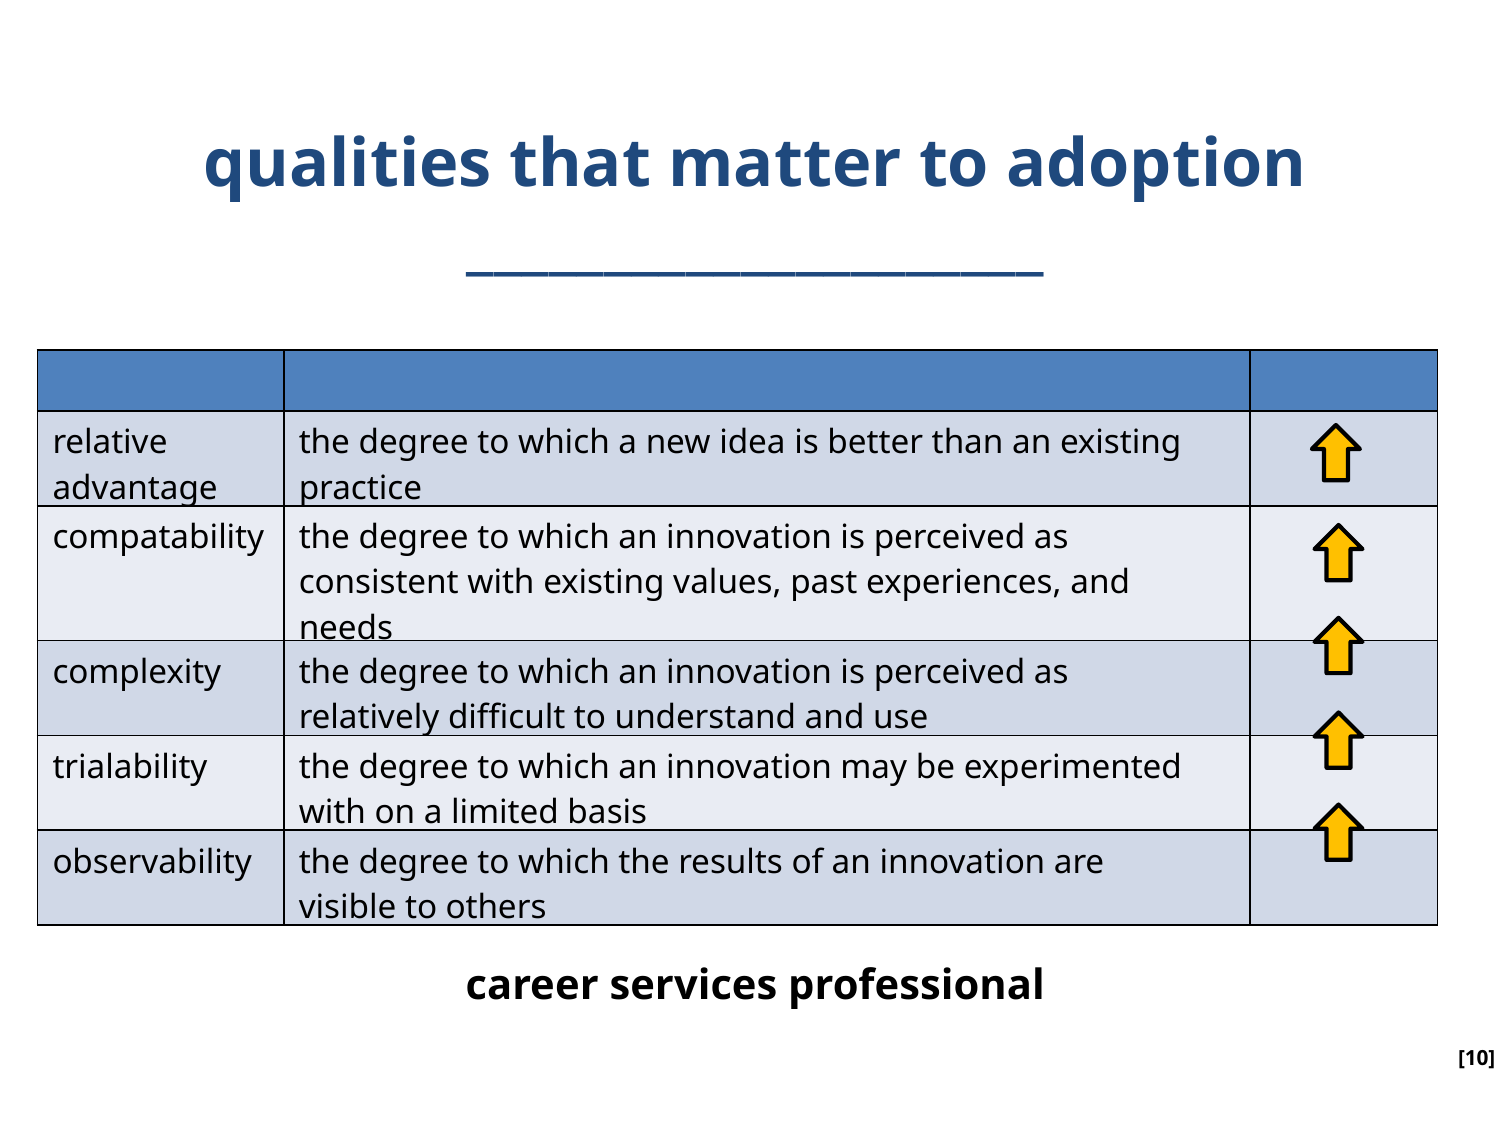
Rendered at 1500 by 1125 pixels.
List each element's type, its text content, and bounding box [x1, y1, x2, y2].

text_box [1312, 615, 1365, 676]
table_cell [1251, 641, 1437, 735]
table_cell relative advantage [38, 412, 283, 505]
text_box [1312, 710, 1365, 770]
table_cell trialability [38, 736, 283, 829]
table_cell the degree to which the results of an innovation are visible to others [285, 831, 1249, 924]
table_header [1251, 351, 1437, 410]
text_box [1312, 522, 1365, 583]
table_cell [1251, 507, 1437, 640]
table_cell the degree to which an innovation is perceived as consistent with existing values, past experiences, and needs [285, 507, 1249, 640]
text_box career services professional [450, 950, 1060, 1015]
table_header [38, 351, 283, 410]
text_box [10] [1443, 1037, 1500, 1078]
table_cell compatability [38, 507, 283, 640]
table_cell [1251, 831, 1437, 924]
table_cell the degree to which an innovation may be experimented with on a limited basis [285, 736, 1249, 829]
table_cell complexity [38, 641, 283, 735]
table_header [285, 351, 1249, 410]
table_cell the degree to which an innovation is perceived as relatively difficult to understand and use [285, 641, 1249, 735]
table_cell [1251, 412, 1437, 505]
table_cell [1251, 736, 1437, 829]
text_box qualities that matter to adoption _____________________ [188, 112, 1323, 288]
text_box [1309, 422, 1362, 483]
text_box [1312, 802, 1365, 862]
table_cell observability [38, 831, 283, 924]
table_cell the degree to which a new idea is better than an existing practice [285, 412, 1249, 505]
